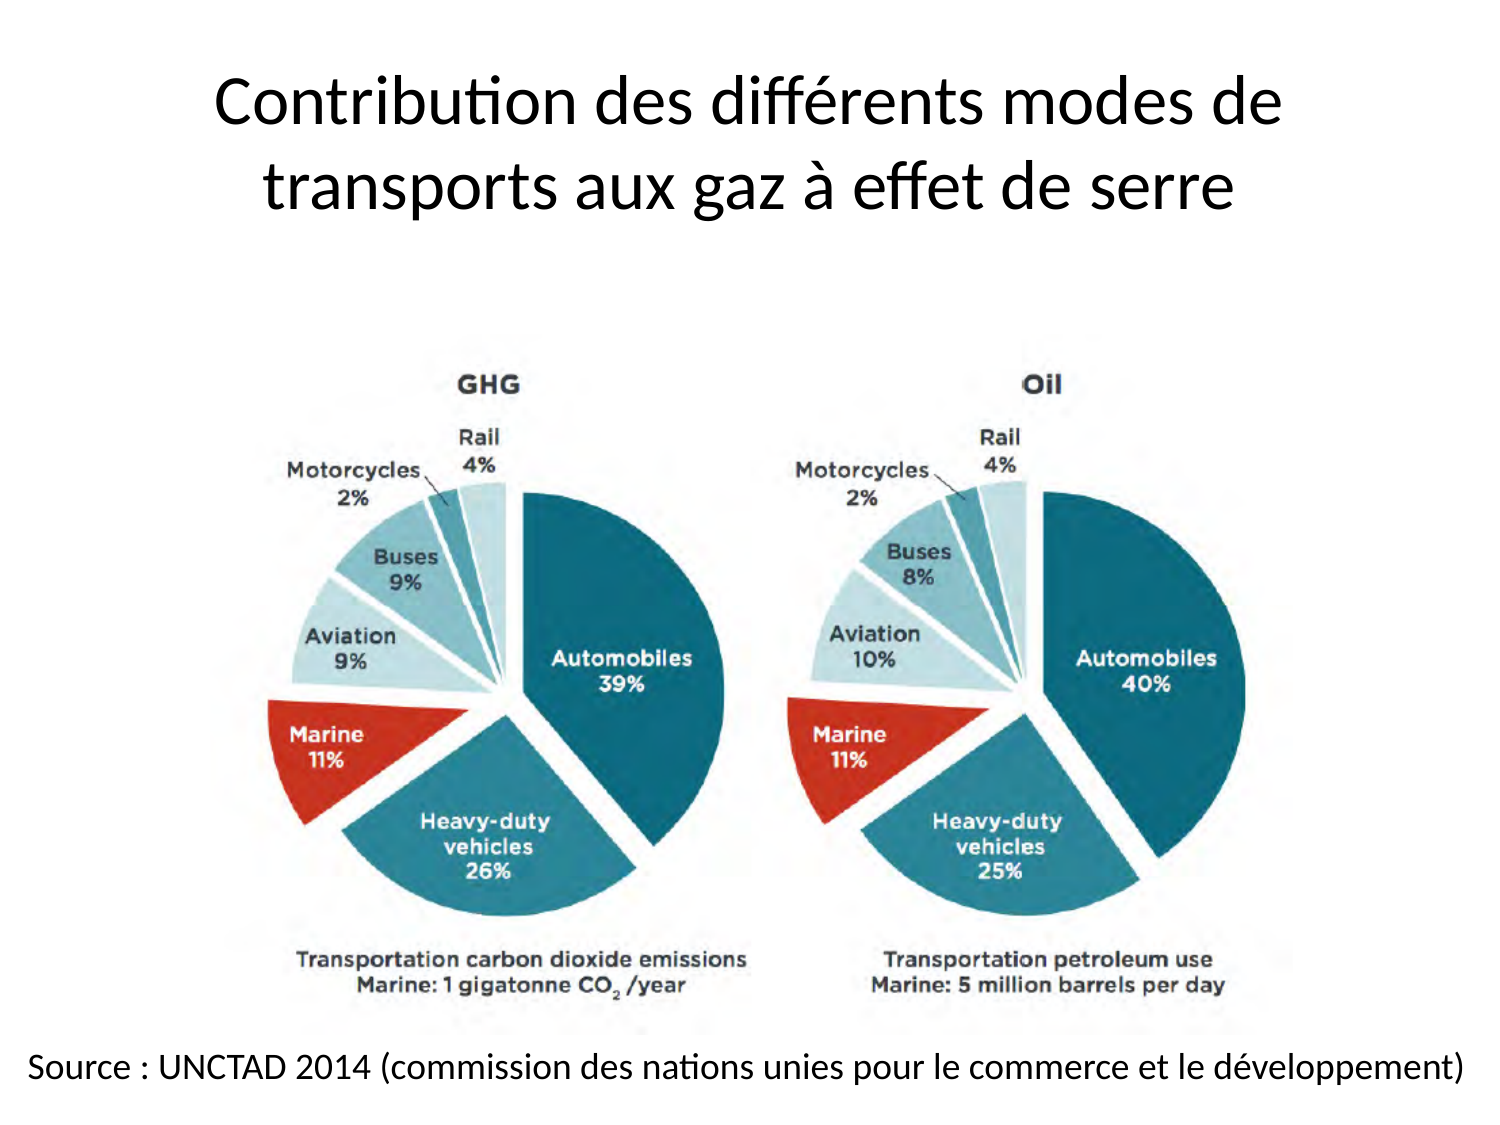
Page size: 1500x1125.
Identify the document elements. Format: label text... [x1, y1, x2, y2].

text_box Source : UNCTAD 2014 (commission des nations unies pour le commerce et le développement) [12, 1043, 1482, 1095]
title Contribution des différents modes de transports aux gaz à effet de serre [75, 45, 1425, 233]
picture [12, 266, 1500, 1036]
